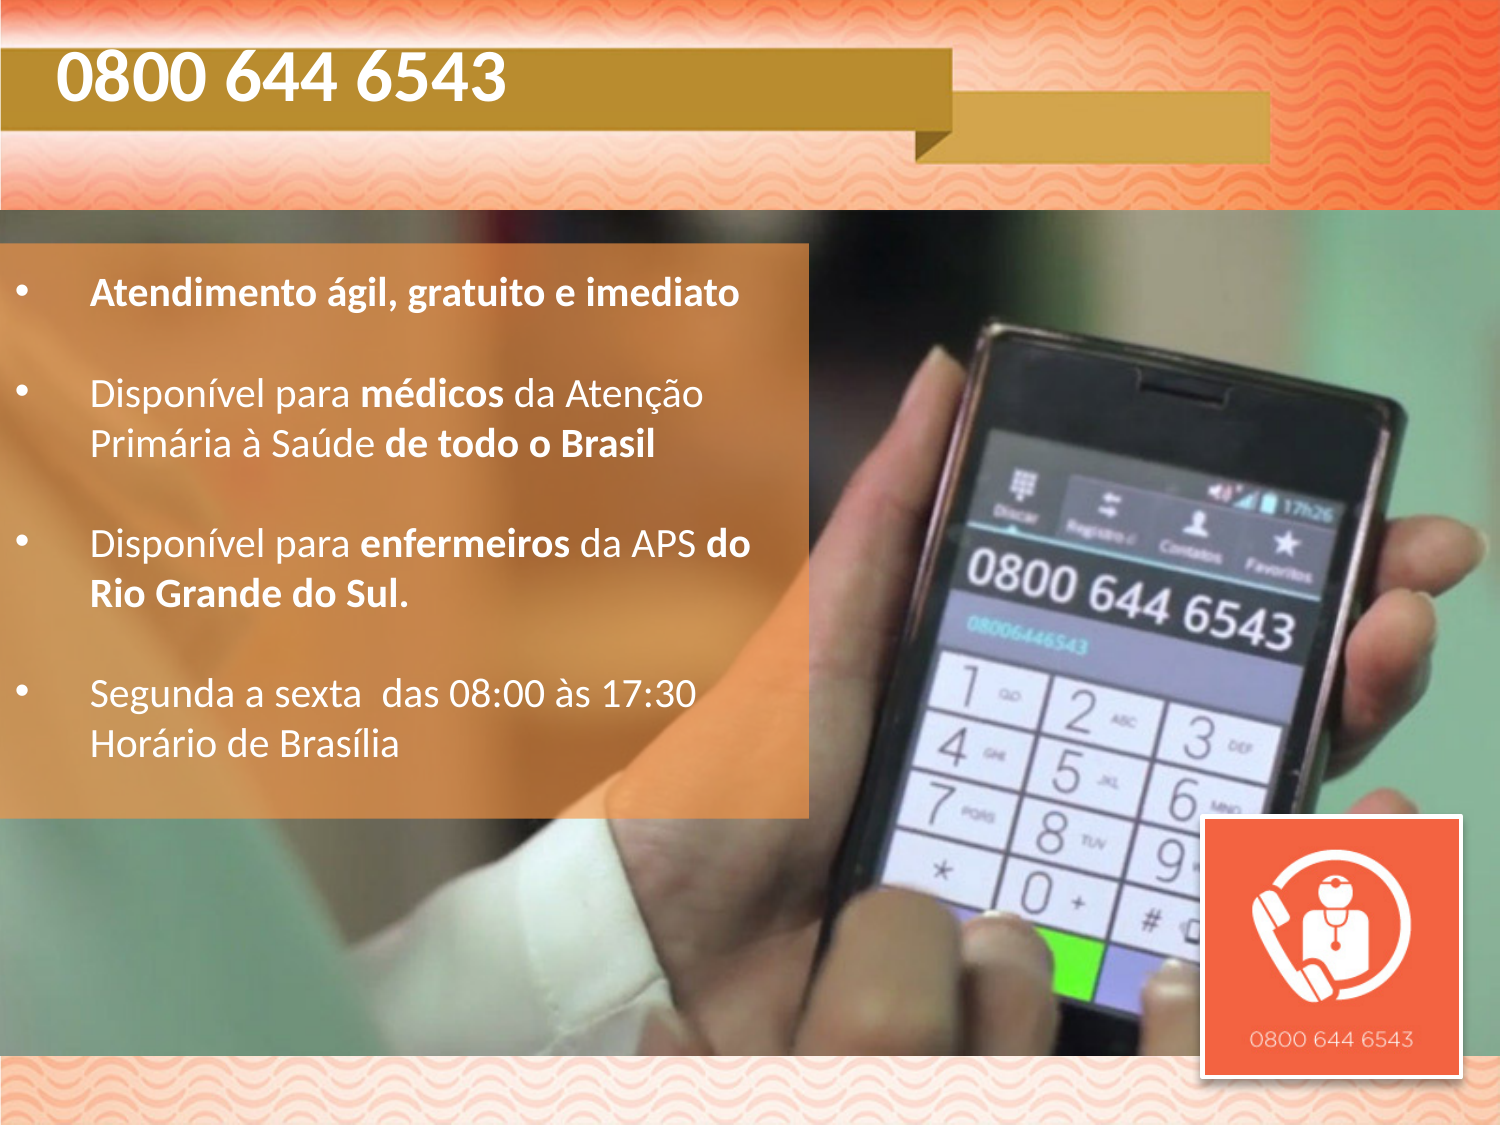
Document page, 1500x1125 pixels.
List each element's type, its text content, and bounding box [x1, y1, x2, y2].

picture [0, 0, 1500, 1125]
text_box 0800 644 6543 [41, 73, 974, 124]
